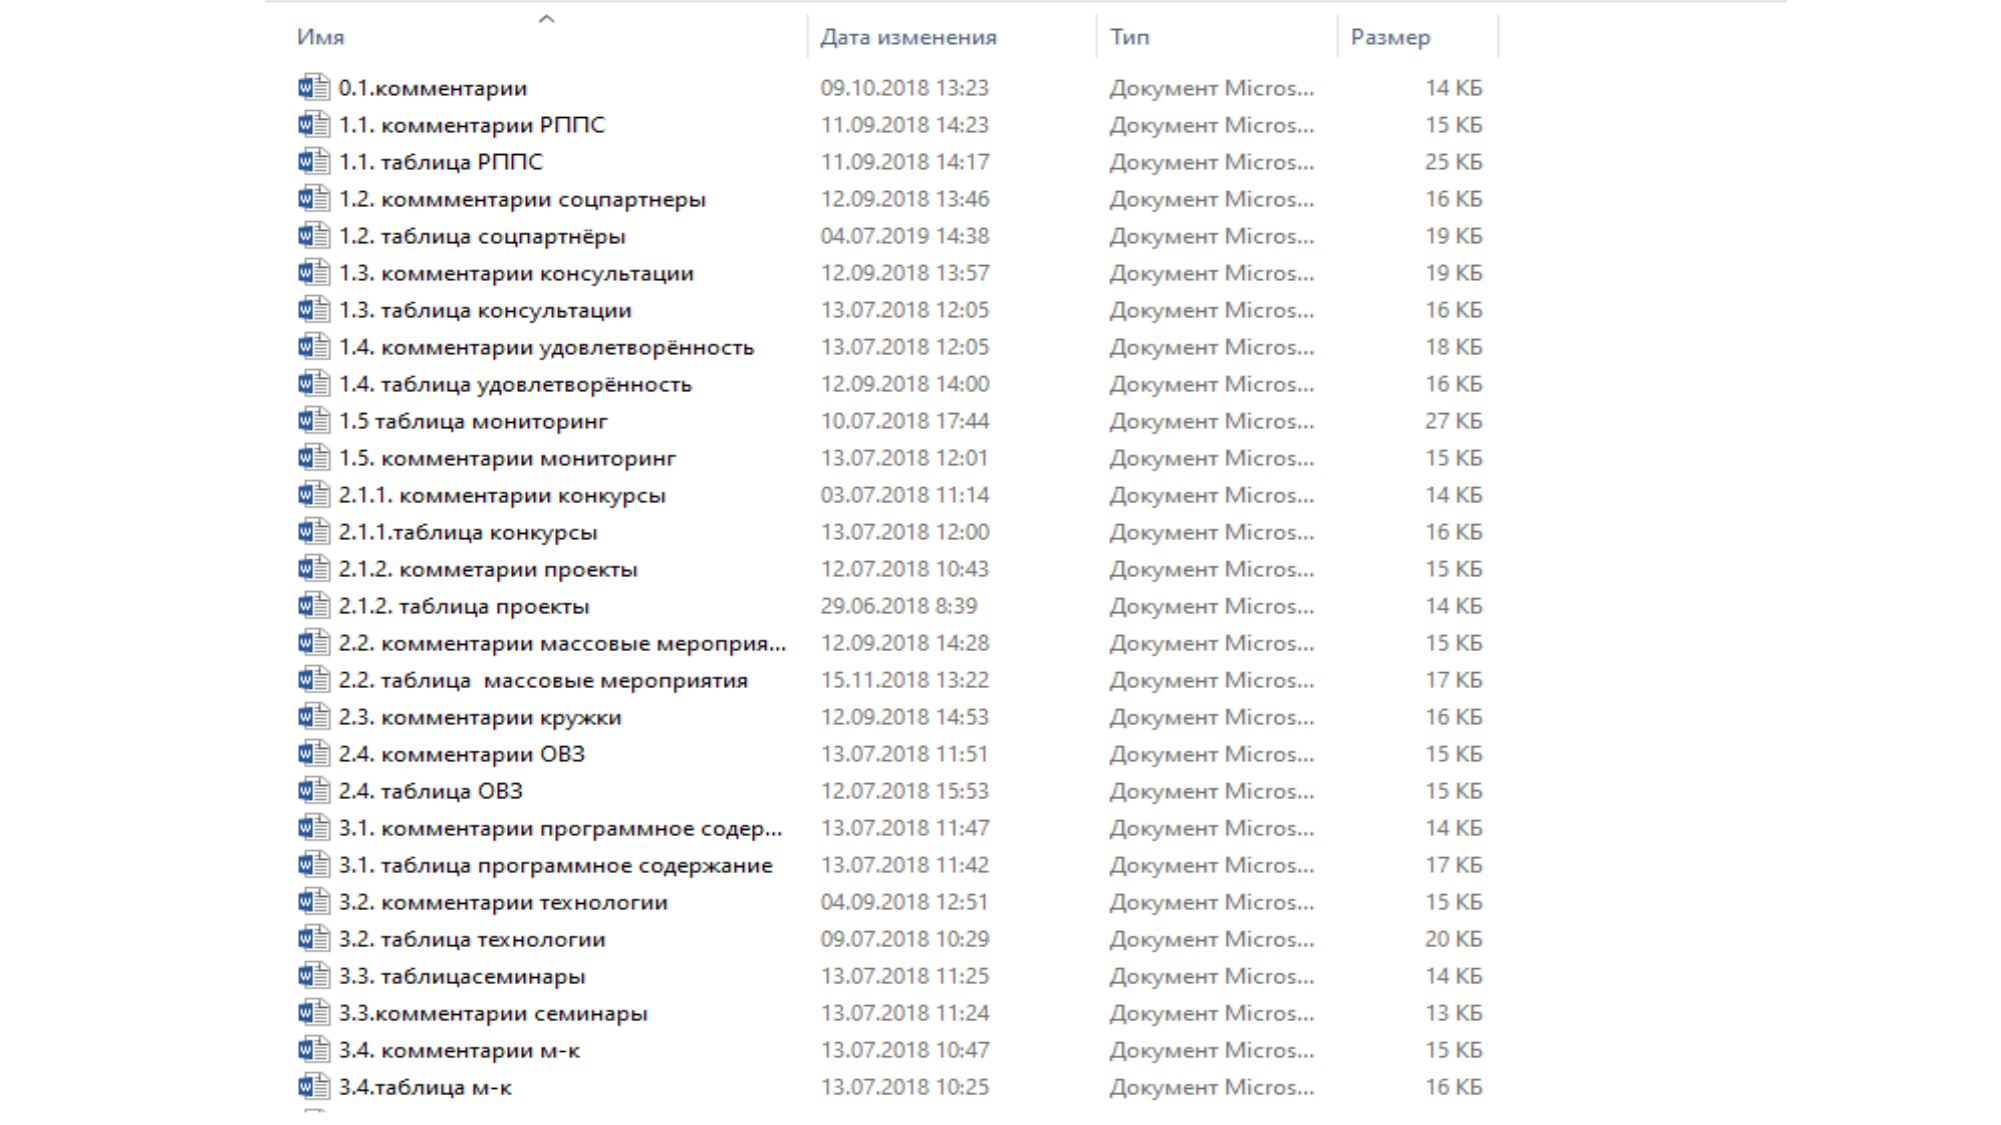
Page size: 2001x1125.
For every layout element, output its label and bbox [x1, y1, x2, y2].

picture [265, 0, 1787, 1125]
